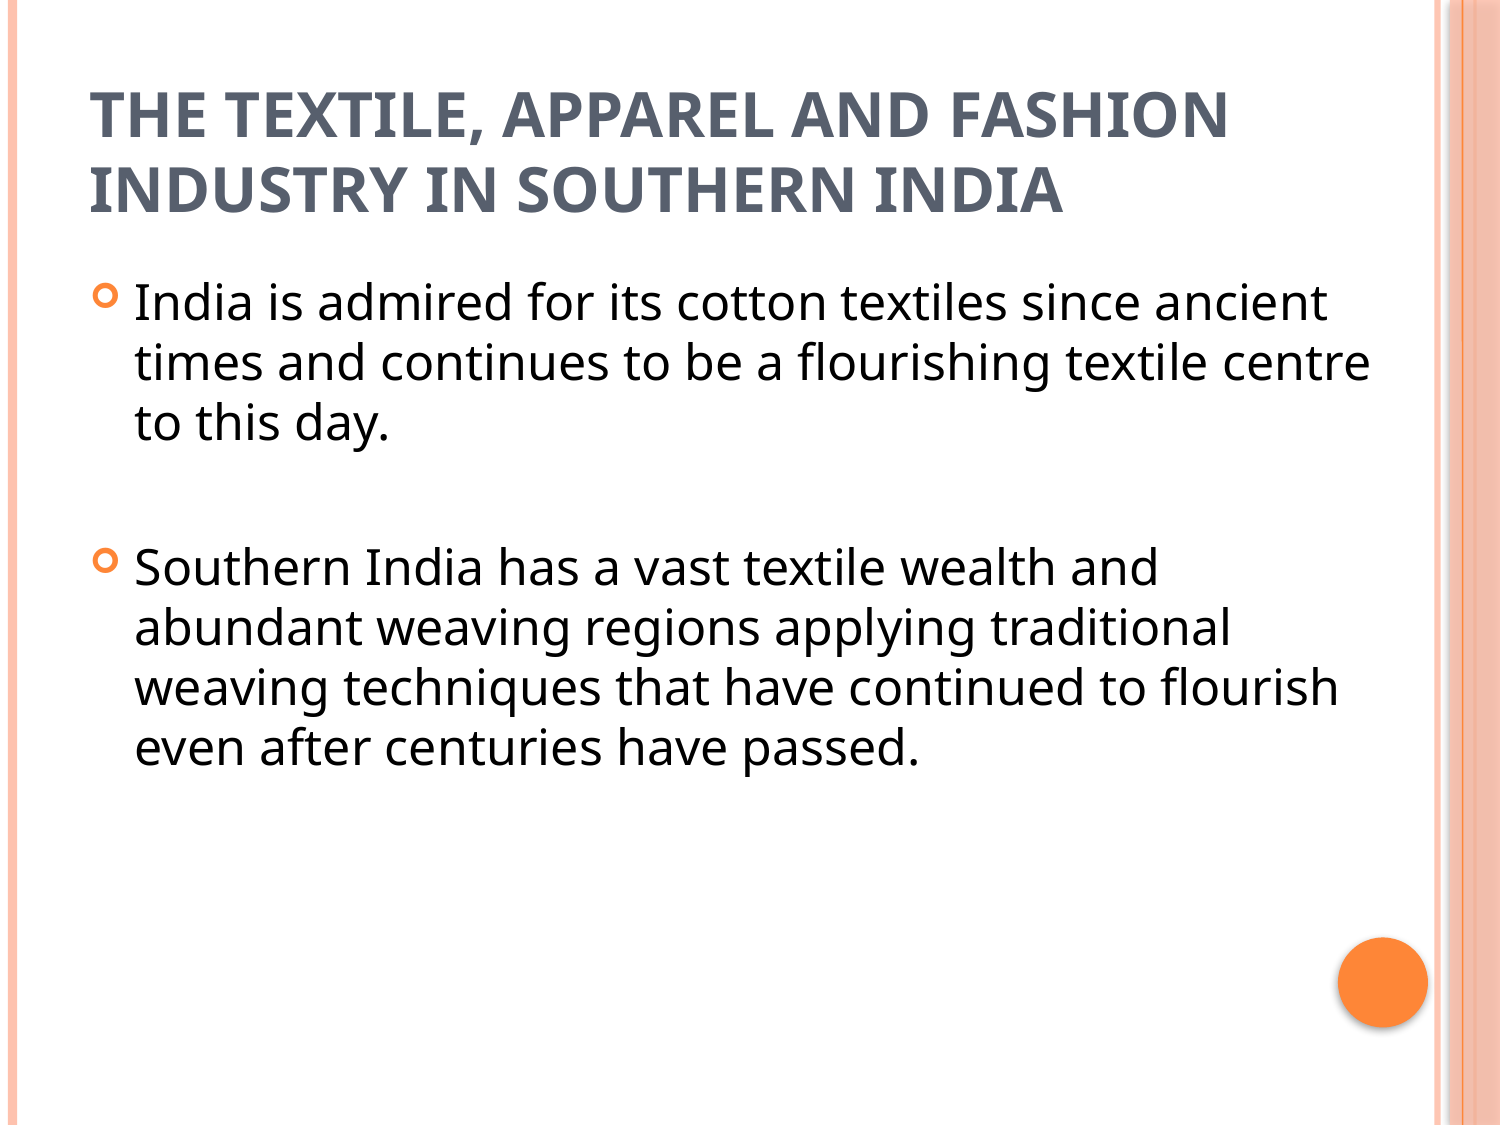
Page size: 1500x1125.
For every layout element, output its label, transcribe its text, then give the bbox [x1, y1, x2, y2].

title The Textile, Apparel and Fashion Industry in Southern India [75, 45, 1300, 233]
list India is admired for its cotton textiles since ancient times and continues to be a flourishing textile centre to this day. Southern India has a vast textile wealth and abundant weaving regions applying traditional weaving techniques that have continued to flourish even after centuries have passed. [75, 262, 1413, 925]
